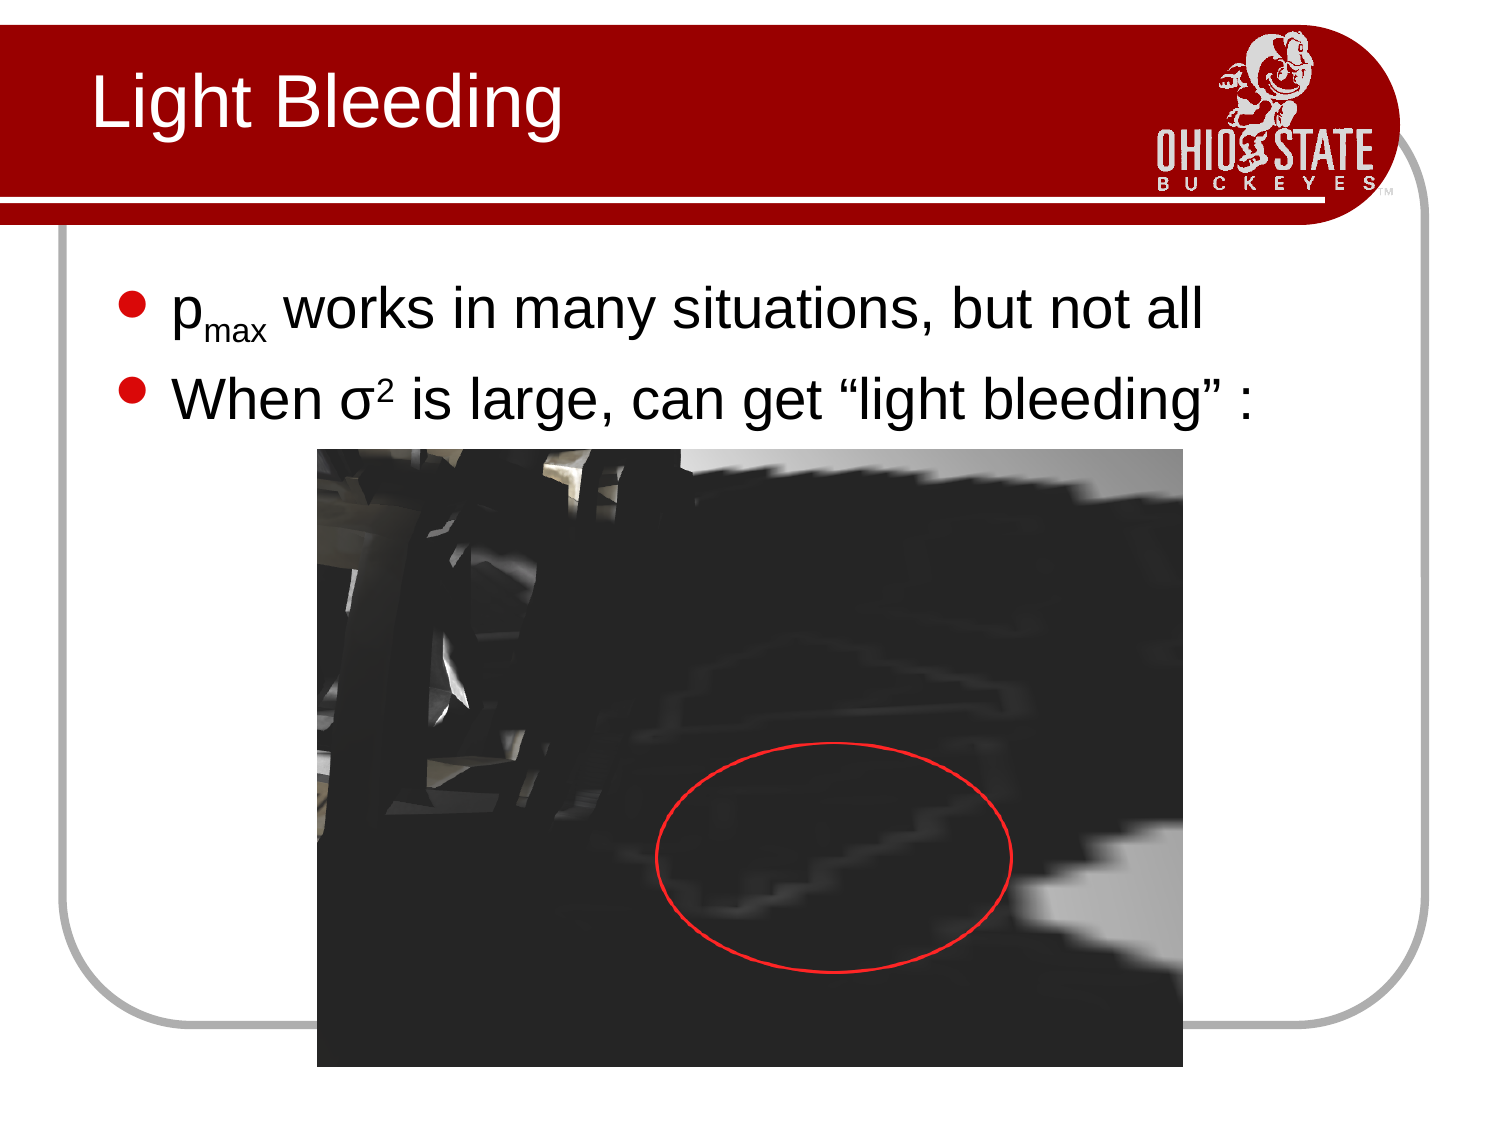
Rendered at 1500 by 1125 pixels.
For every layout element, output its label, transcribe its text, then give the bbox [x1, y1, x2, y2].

picture [317, 449, 1183, 1068]
list pmax works in many situations, but not all When σ2 is large, can get “light bleeding” : [99, 262, 1401, 988]
title Light Bleeding [74, 44, 1288, 151]
